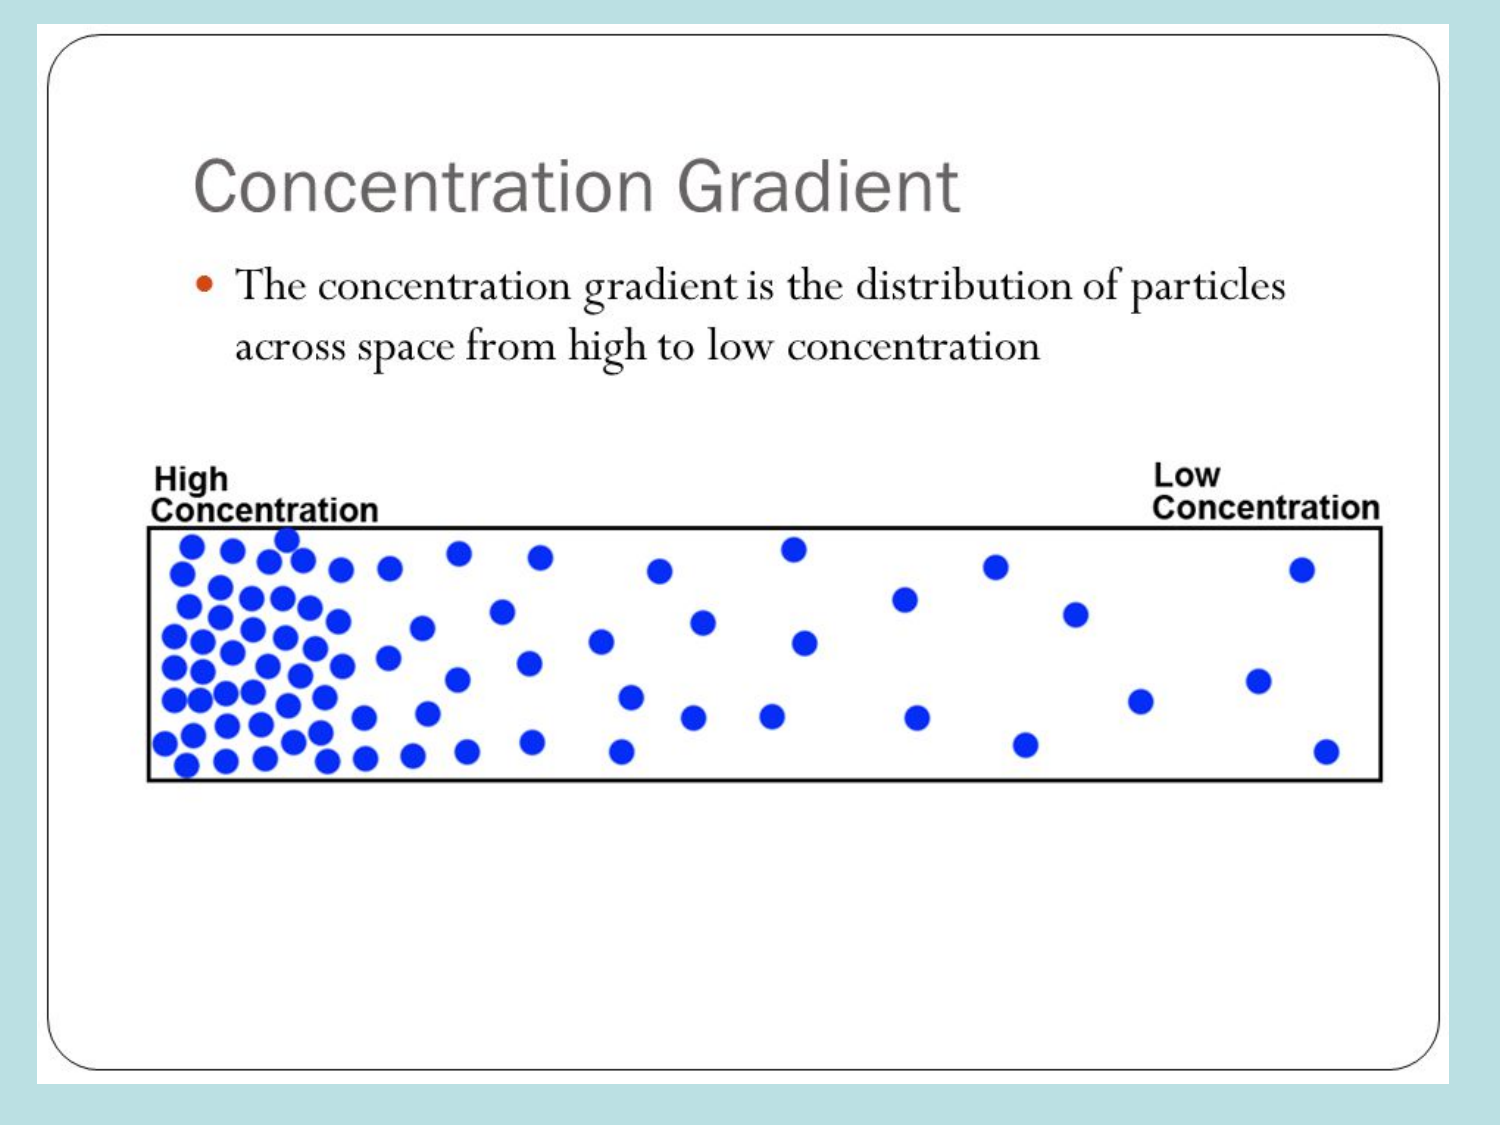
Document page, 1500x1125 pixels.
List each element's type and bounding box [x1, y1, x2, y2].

picture [37, 24, 1449, 1084]
